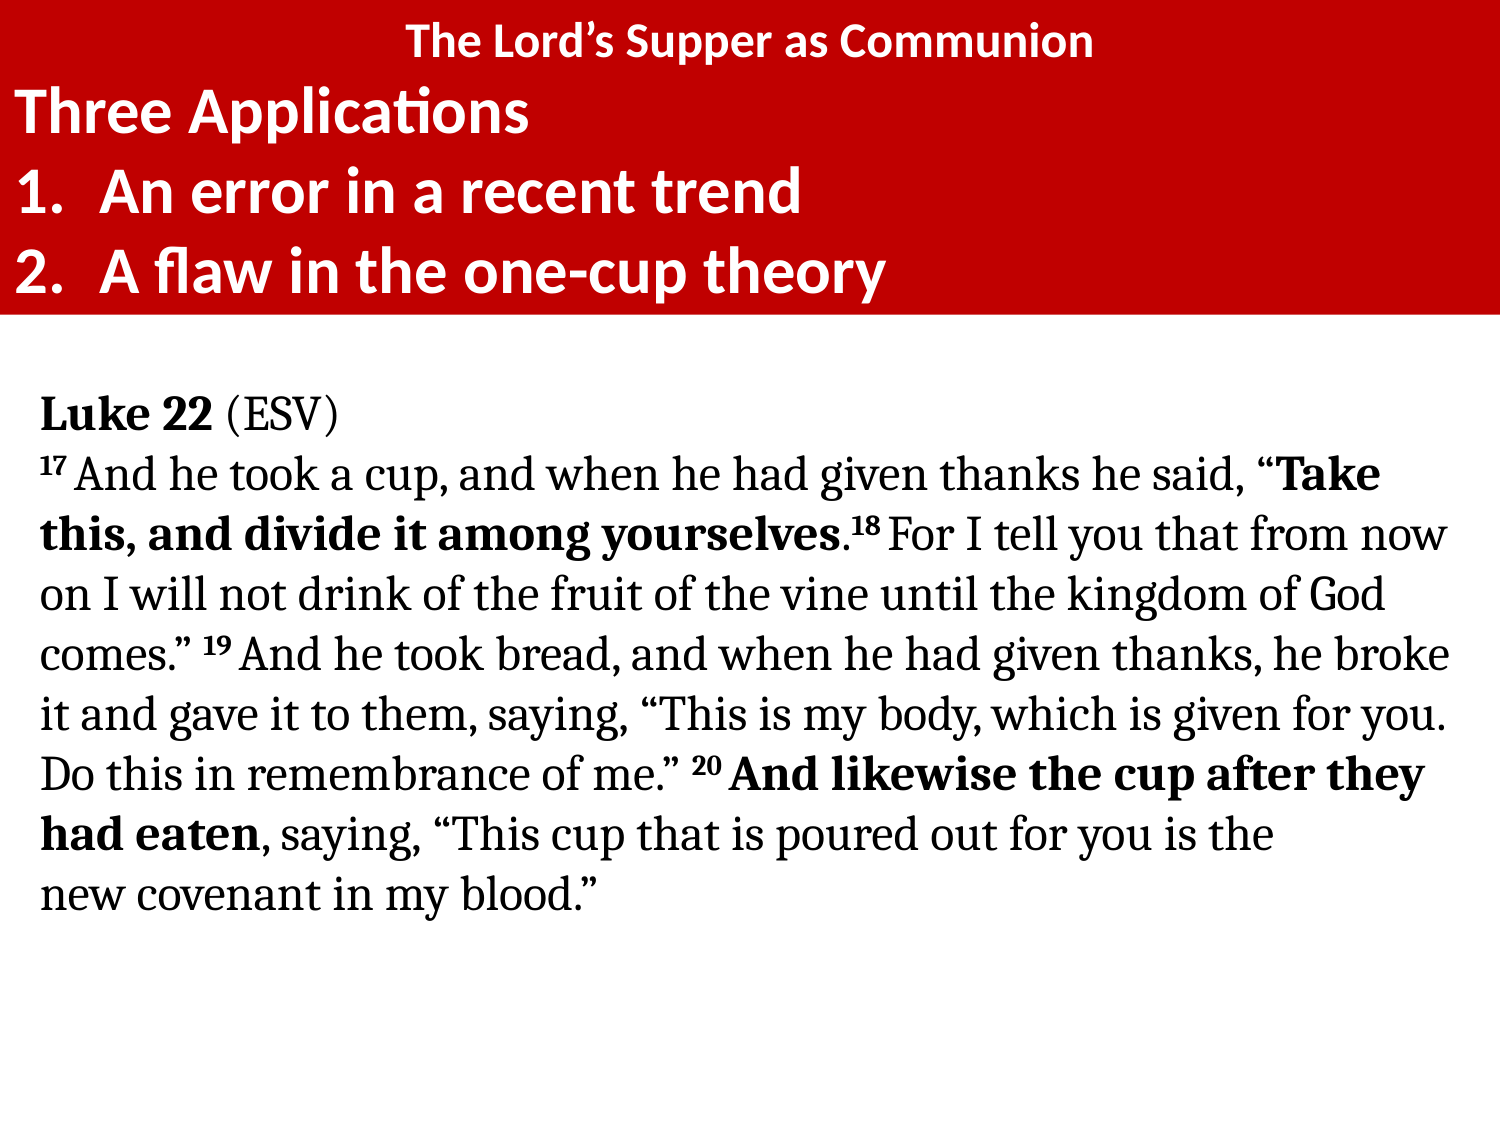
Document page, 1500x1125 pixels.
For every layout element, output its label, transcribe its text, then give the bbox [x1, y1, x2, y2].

text_box Luke 22 (ESV) 17 And he took a cup, and when he had given thanks he said, “Take this, and divide it among yourselves.18 For I tell you that from now on I will not drink of the fruit of the vine until the kingdom of God comes.” 19 And he took bread, and when he had given thanks, he broke it and gave it to them, saying, “This is my body, which is given for you. Do this in remembrance of me.” 20 And likewise the cup after they had eaten, saying, “This cup that is poured out for you is the new covenant in my blood.” [24, 373, 1475, 928]
text_box The Lord’s Supper as Communion Three Applications An error in a recent trend A flaw in the one-cup theory [0, 0, 1500, 315]
